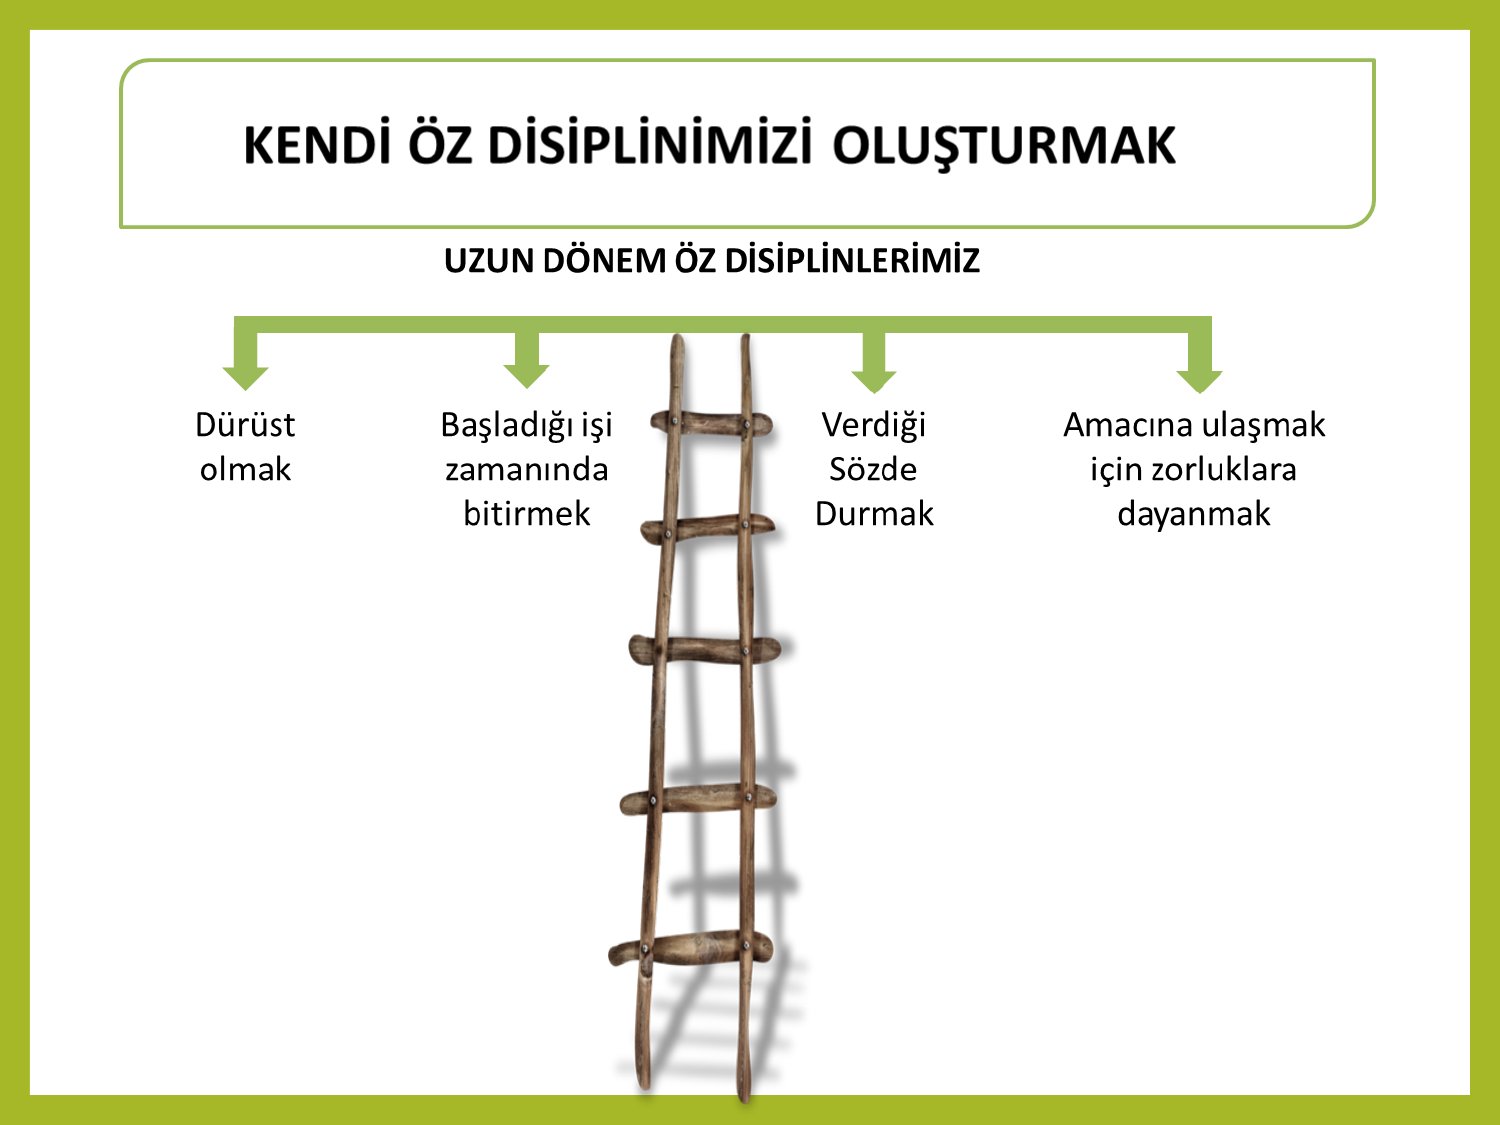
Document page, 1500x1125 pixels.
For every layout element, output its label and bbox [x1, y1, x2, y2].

list [140, 238, 1356, 558]
picture [607, 325, 816, 1118]
picture [119, 58, 1377, 229]
